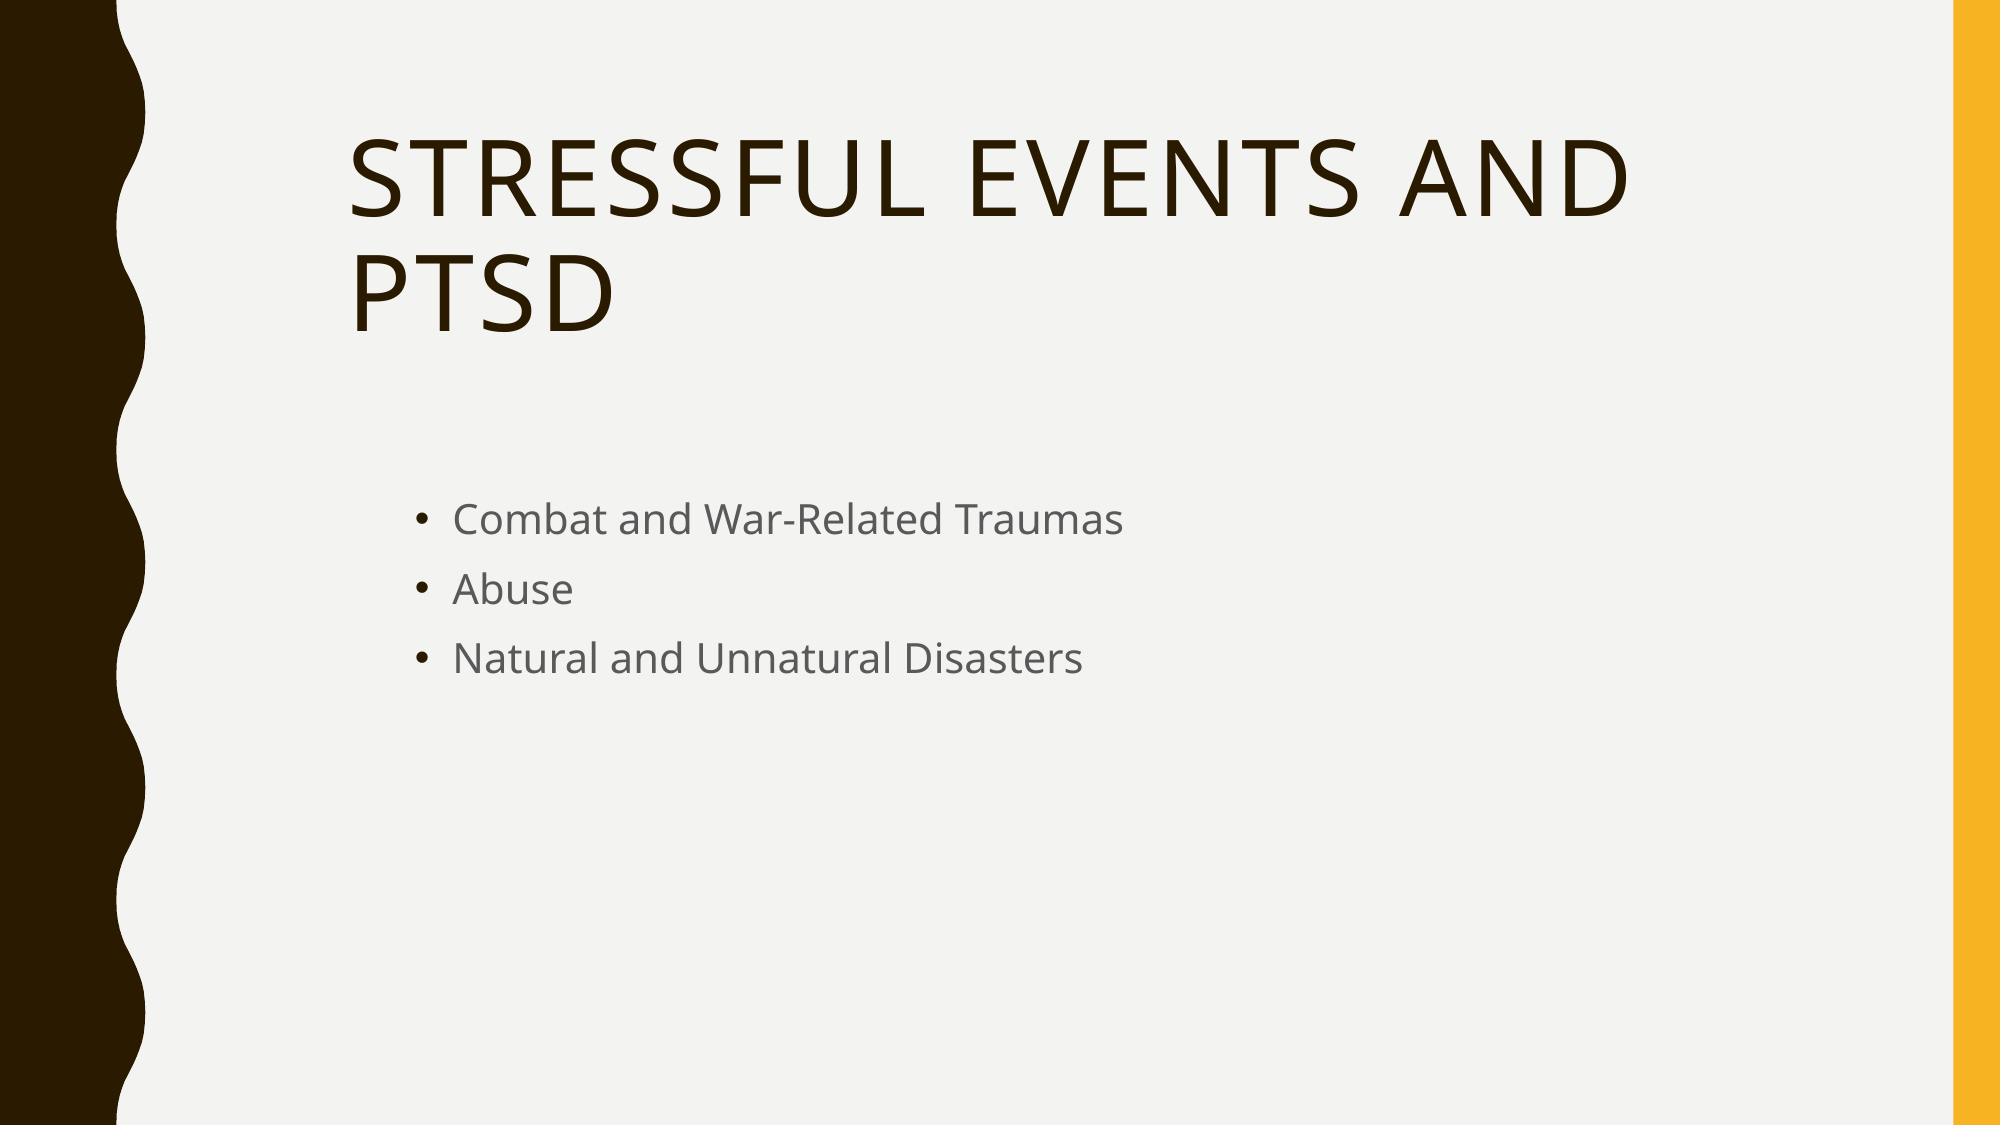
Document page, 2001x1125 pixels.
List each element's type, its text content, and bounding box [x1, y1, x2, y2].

list Combat and War-Related Traumas Abuse Natural and Unnatural Disasters [399, 480, 1750, 1125]
title Stressful Events and PTSD [332, 117, 1682, 347]
